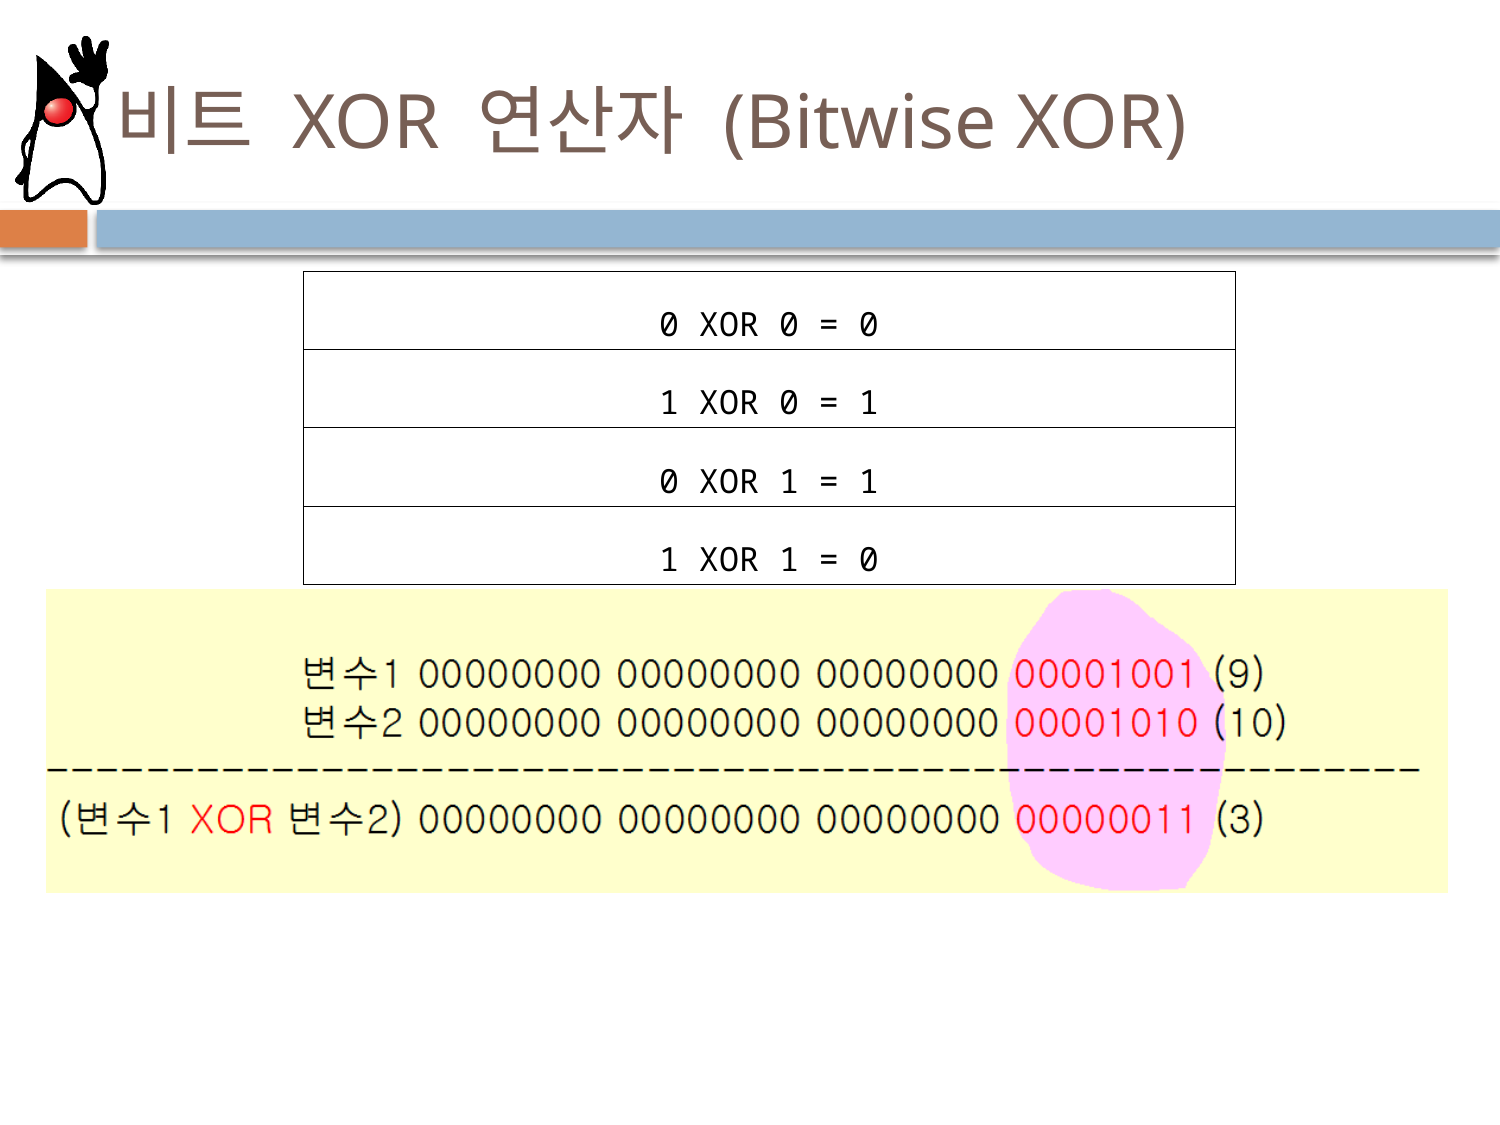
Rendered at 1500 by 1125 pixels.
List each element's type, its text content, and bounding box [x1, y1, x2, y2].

table_header 0 XOR 0 = 0 [304, 272, 1235, 349]
table_cell 1 XOR 0 = 1 [304, 350, 1235, 427]
table_cell 1 XOR 1 = 0 [304, 507, 1235, 584]
table_cell 0 XOR 1 = 1 [304, 428, 1235, 506]
picture [46, 589, 1448, 893]
picture [15, 36, 109, 205]
title 비트 XOR 연산자 (Bitwise XOR) [100, 37, 1438, 200]
